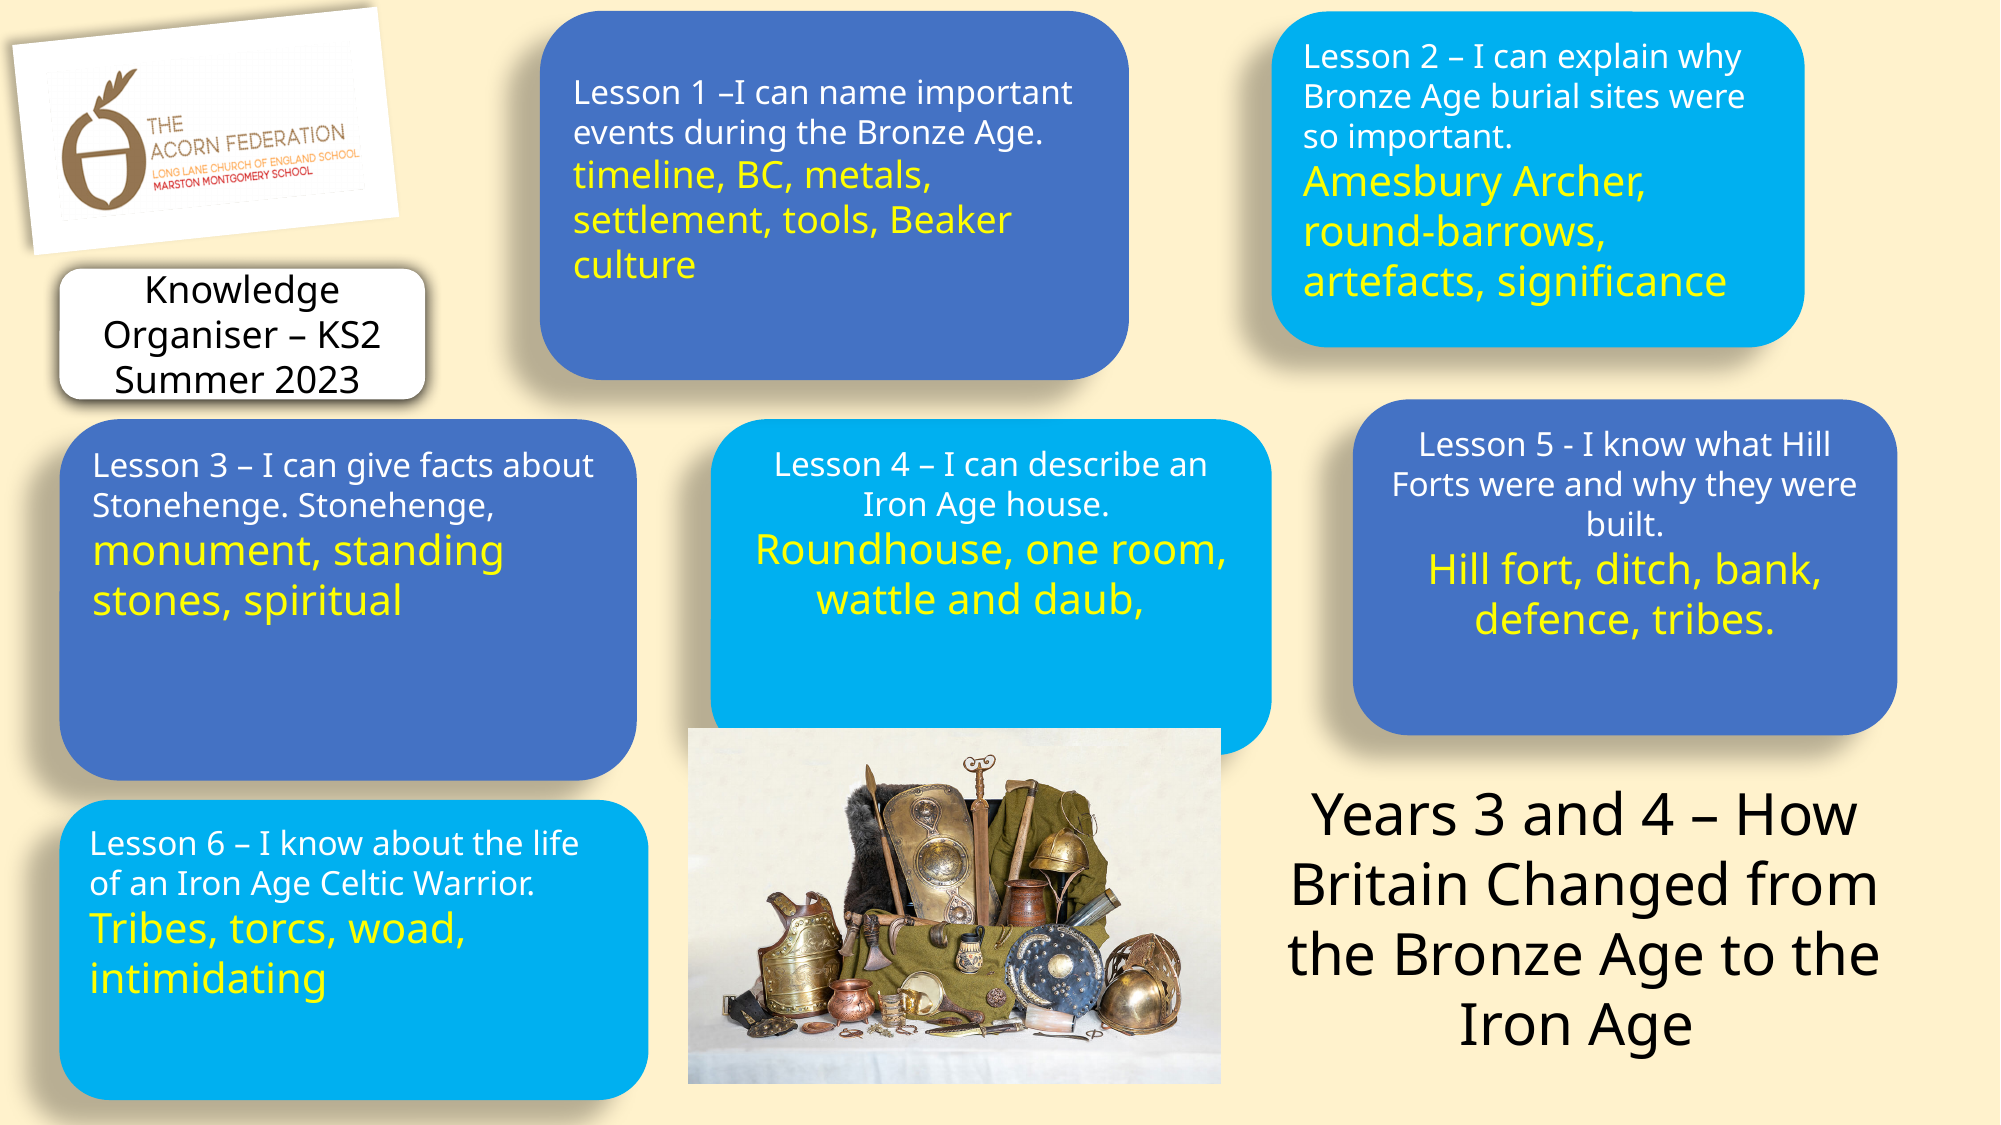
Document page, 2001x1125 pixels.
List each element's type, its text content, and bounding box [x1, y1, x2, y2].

text_box Lesson 6 – I know about the life of an Iron Age Celtic Warrior. Tribes, torcs, woad, intimidating [58, 798, 650, 1102]
text_box Lesson 3 – I can give facts about Stonehenge. Stonehenge, monument, standing stones, spiritual [58, 418, 638, 782]
text_box Lesson 2 – I can explain why Bronze Age burial sites were so important. Amesbury Archer, round-barrows, artefacts, significance [1270, 10, 1806, 349]
text_box Lesson 4 – I can describe an Iron Age house. Roundhouse, one room, wattle and daub, [709, 418, 1273, 756]
picture [687, 728, 1221, 1084]
text_box Lesson 5 - I know what Hill Forts were and why they were built. Hill fort, ditch, bank, defence, tribes. [1351, 398, 1899, 737]
text_box Knowledge Organiser – KS2 Summer 2023 [58, 267, 427, 401]
text_box Years 3 and 4 – How Britain Changed from the Bronze Age to the Iron Age [1271, 770, 1898, 1065]
text_box Lesson 1 –I can name important events during the Bronze Age. timeline, BC, metals, settlement, tools, Beaker culture [538, 9, 1130, 382]
picture [47, 42, 364, 220]
